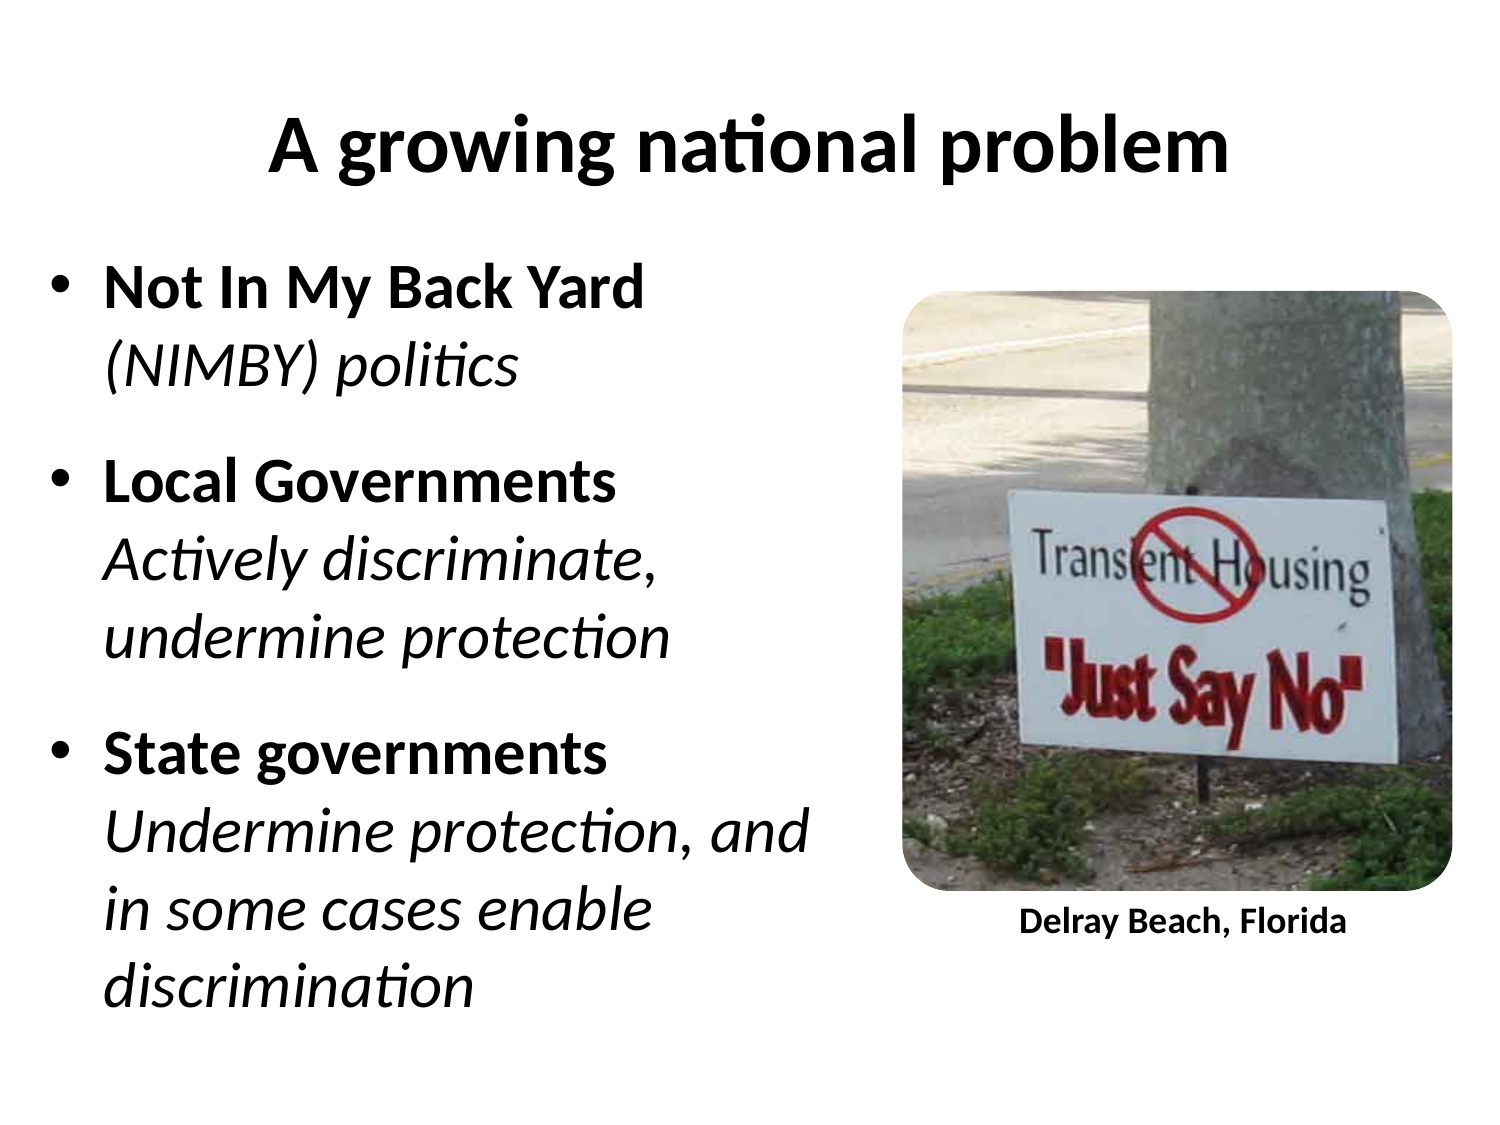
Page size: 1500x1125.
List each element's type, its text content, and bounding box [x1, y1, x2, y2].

list Not In My Back Yard (NIMBY) politics Local Governments Actively discriminate, undermine protection State governments Undermine protection, and in some cases enable discrimination [34, 236, 879, 1029]
title A growing national problem [75, 45, 1425, 233]
picture [902, 290, 1453, 892]
text_box Delray Beach, Florida [937, 900, 1430, 949]
